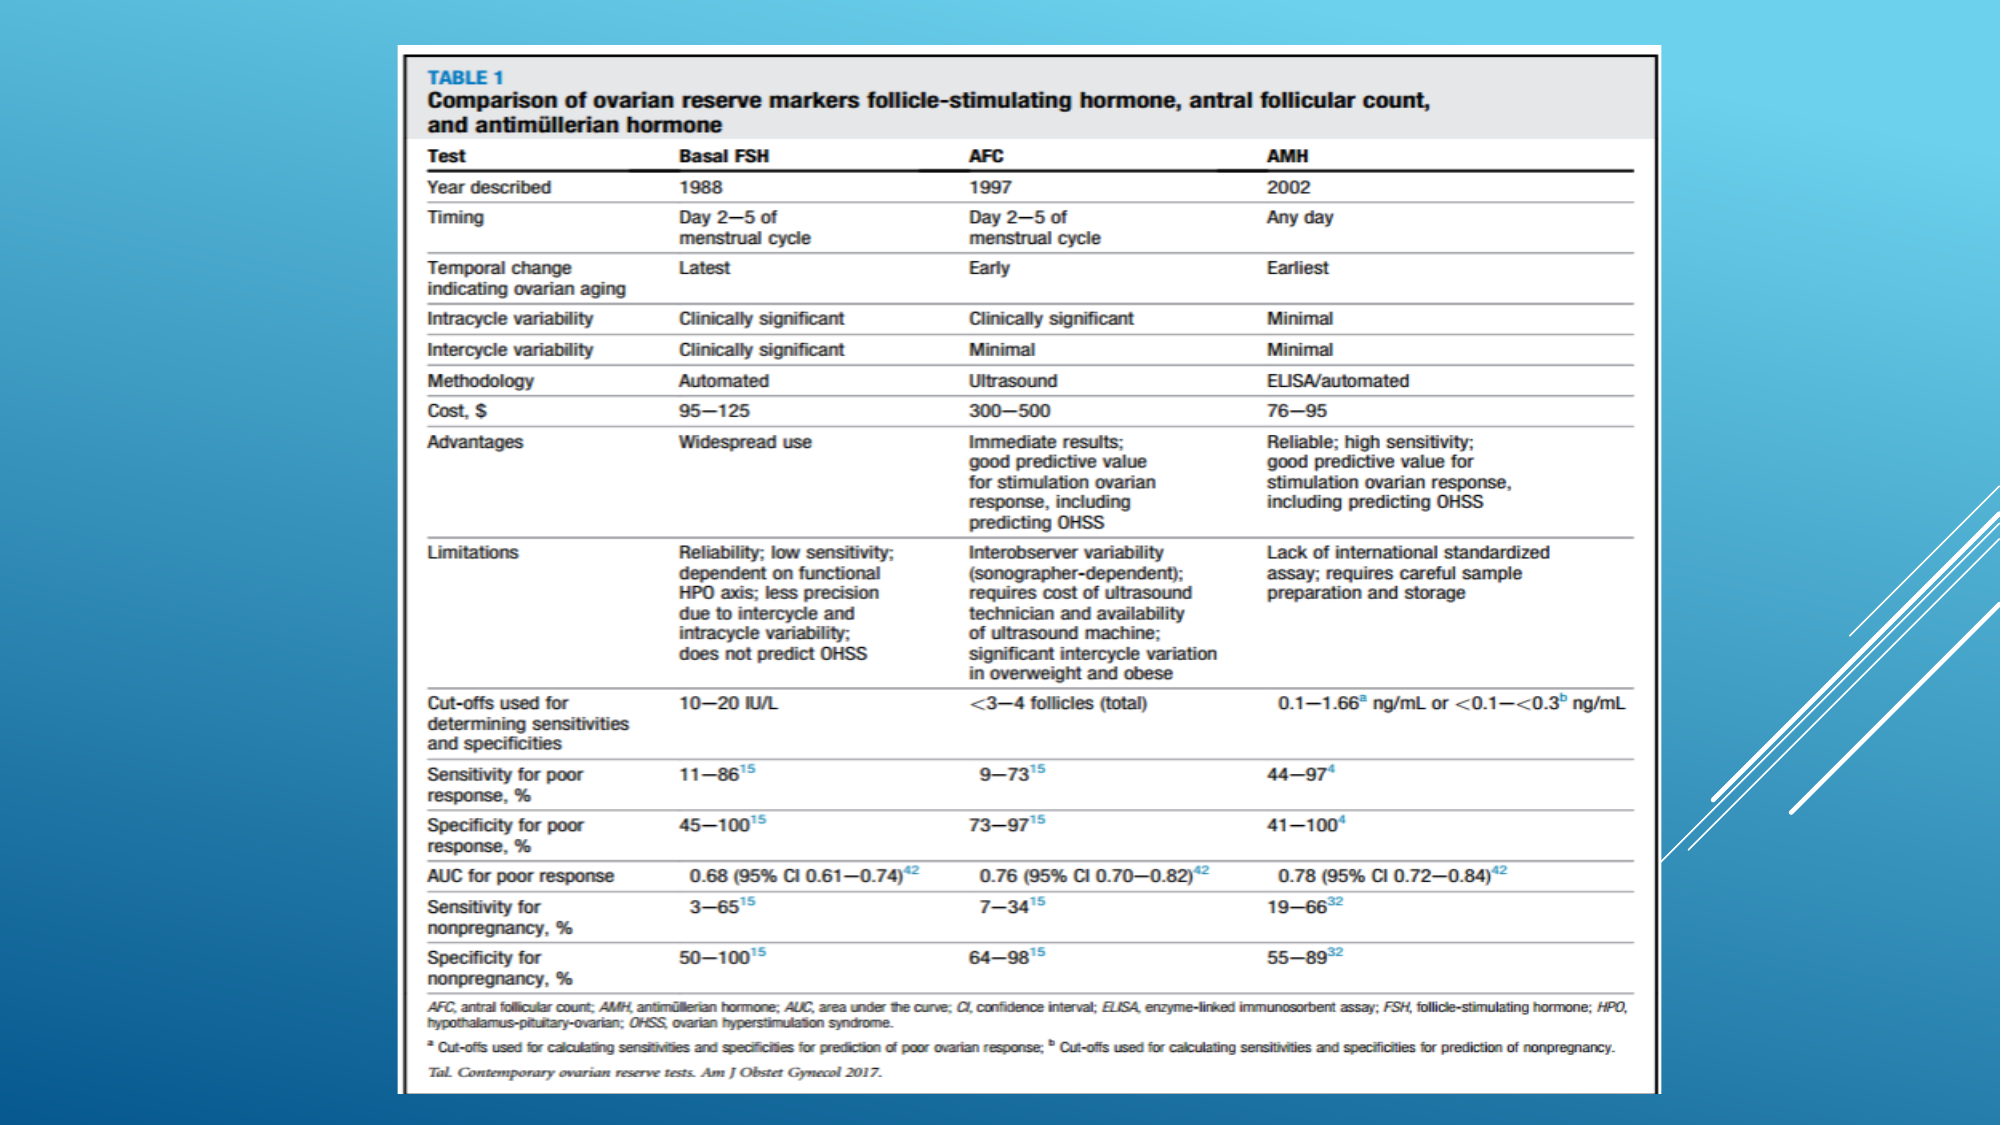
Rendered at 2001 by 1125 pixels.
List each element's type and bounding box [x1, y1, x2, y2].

list [397, 44, 1662, 1095]
